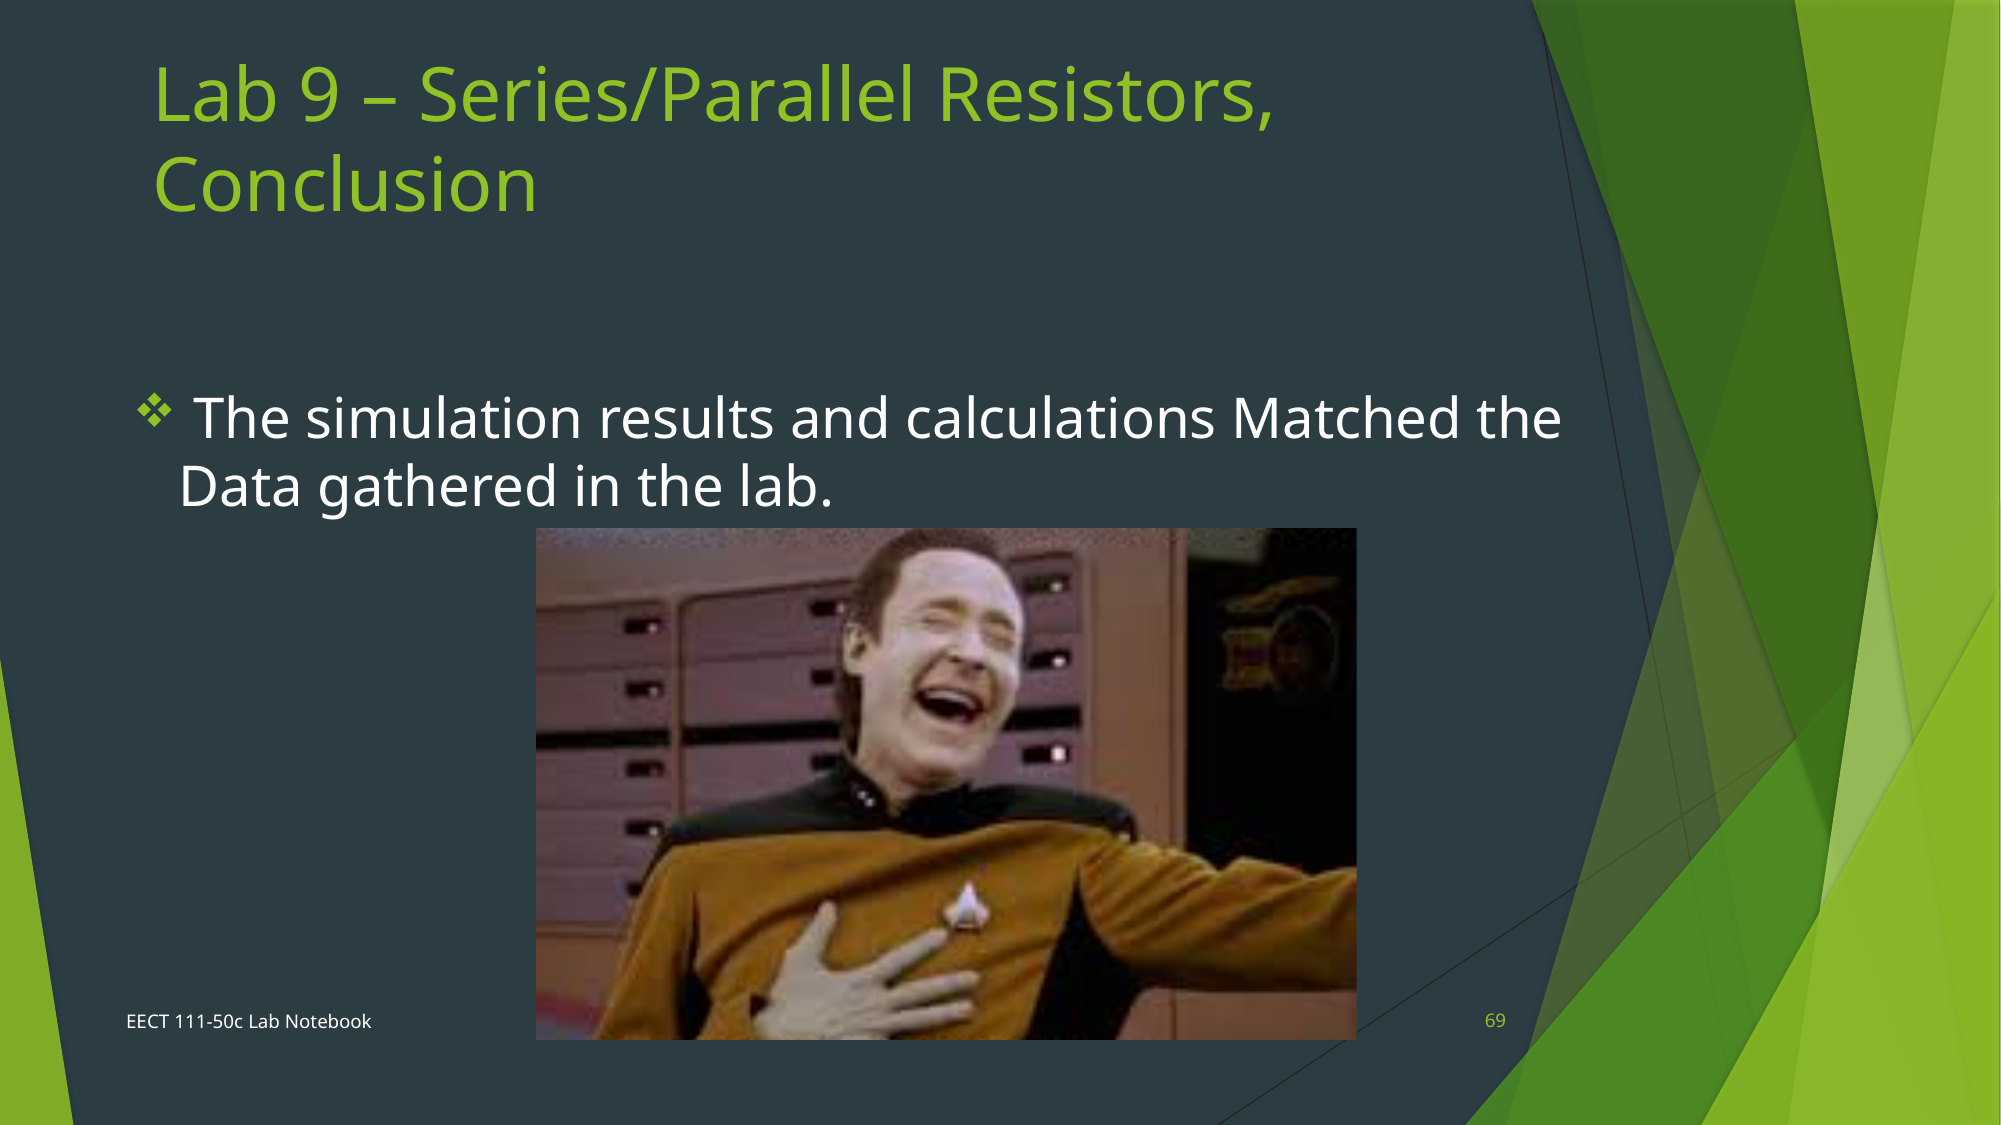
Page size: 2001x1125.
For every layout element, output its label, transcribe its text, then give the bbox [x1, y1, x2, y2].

picture [535, 528, 1358, 1040]
text_box The simulation results and calculations Matched the Data gathered in the lab. [118, 374, 1607, 660]
footer EECT 111-50c Lab Notebook [111, 991, 1145, 1051]
slide_number 69 [1409, 991, 1522, 1051]
text_box Lab 9 – Series/Parallel Resistors, Conclusion [137, 39, 1548, 257]
